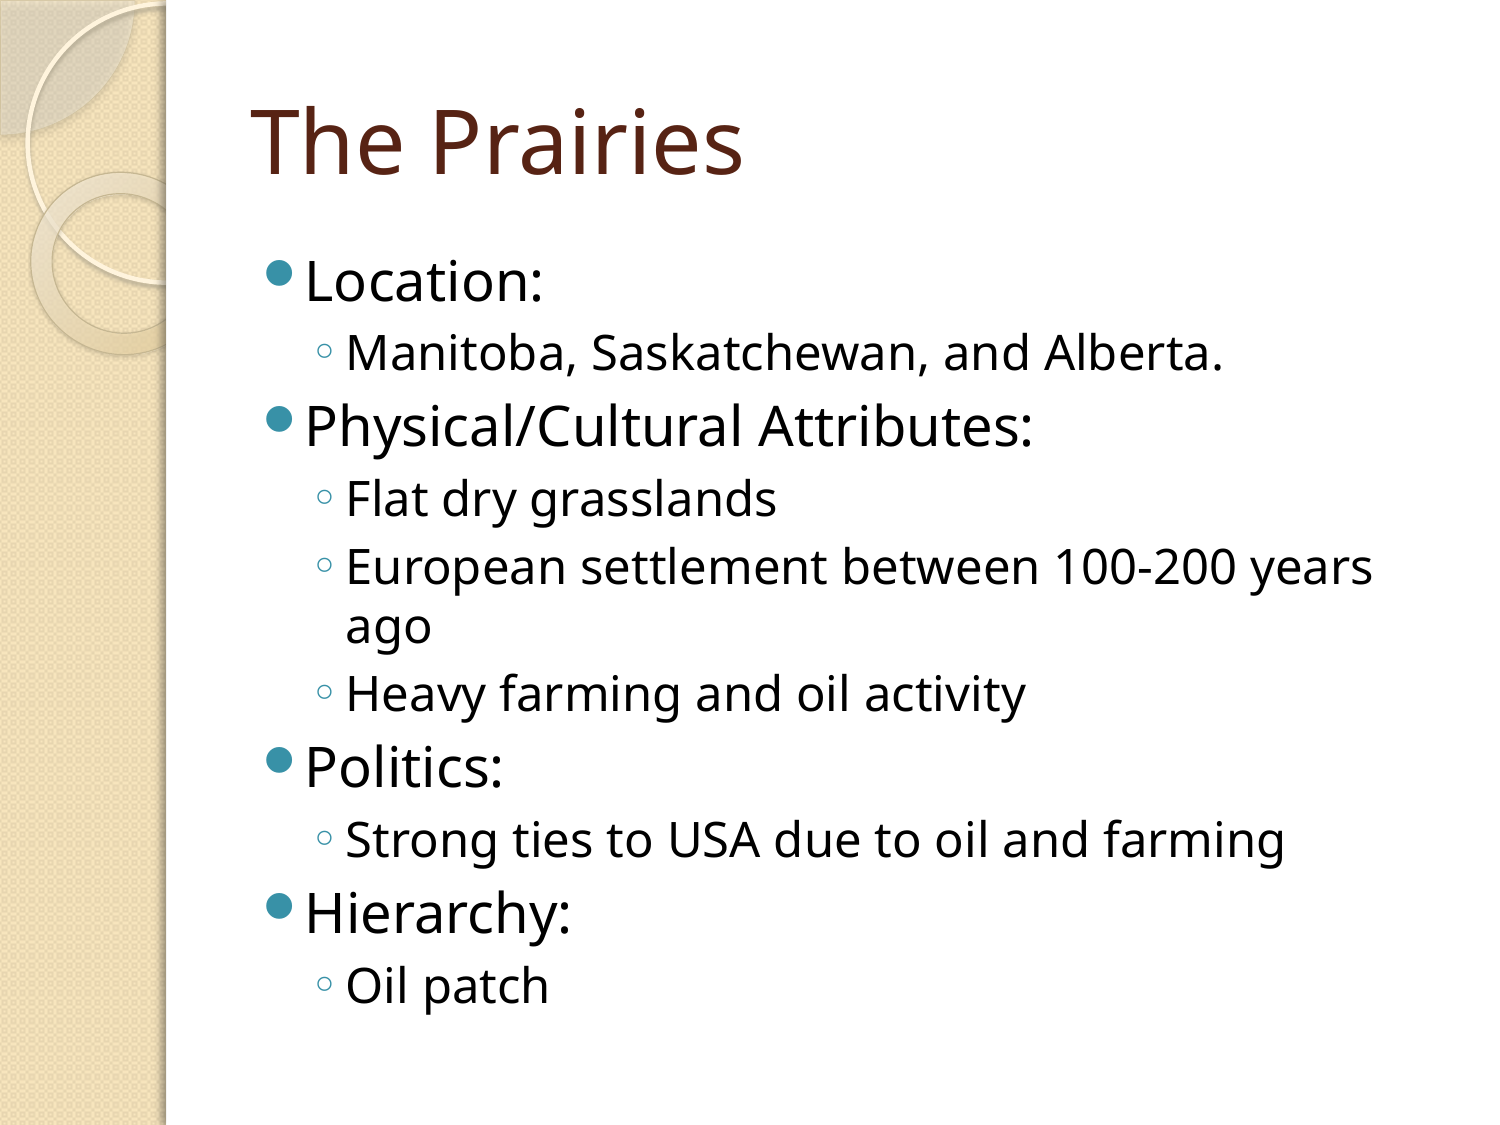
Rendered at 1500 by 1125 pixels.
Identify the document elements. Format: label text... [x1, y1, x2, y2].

title The Prairies [235, 45, 1466, 233]
list Location: Manitoba, Saskatchewan, and Alberta. Physical/Cultural Attributes: Flat dry grasslands European settlement between 100-200 years ago Heavy farming and oil activity Politics: Strong ties to USA due to oil and farming Hierarchy: Oil patch [235, 237, 1466, 1025]
